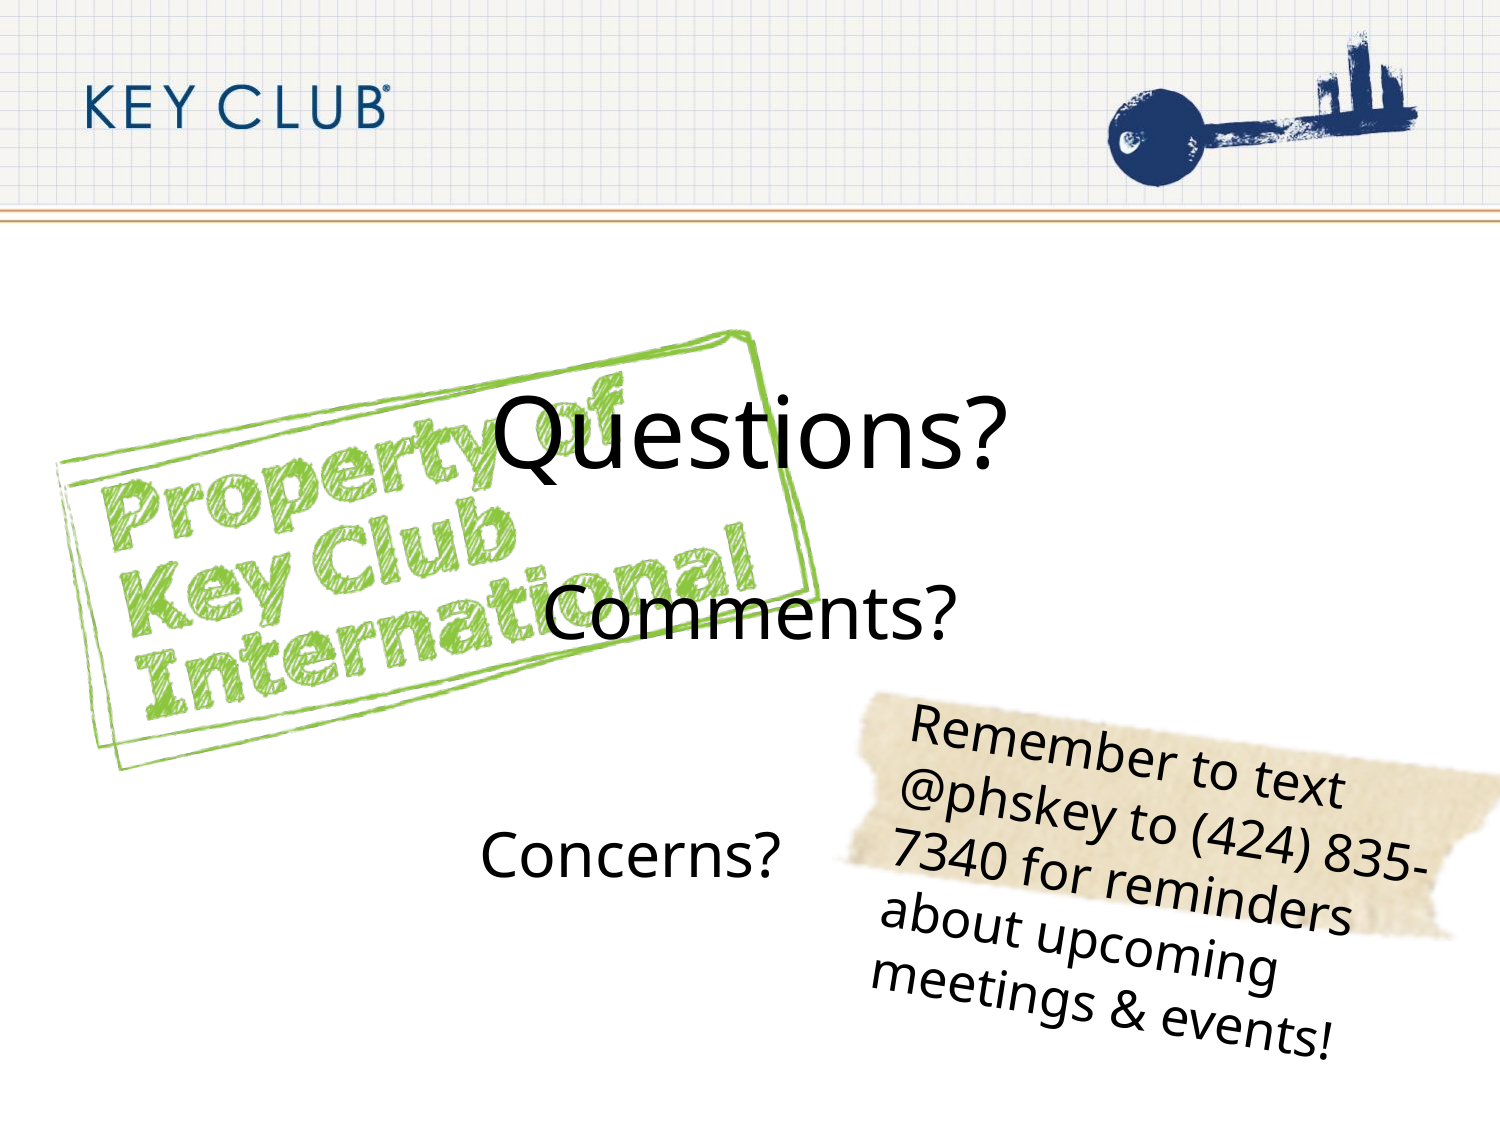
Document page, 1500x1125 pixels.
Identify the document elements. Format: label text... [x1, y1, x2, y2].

subtitle Comments? [804, 549, 1275, 654]
picture [0, 0, 1500, 1125]
list Concerns? [431, 800, 802, 950]
title Questions? [112, 308, 1388, 550]
subtitle Comments? [225, 706, 802, 775]
